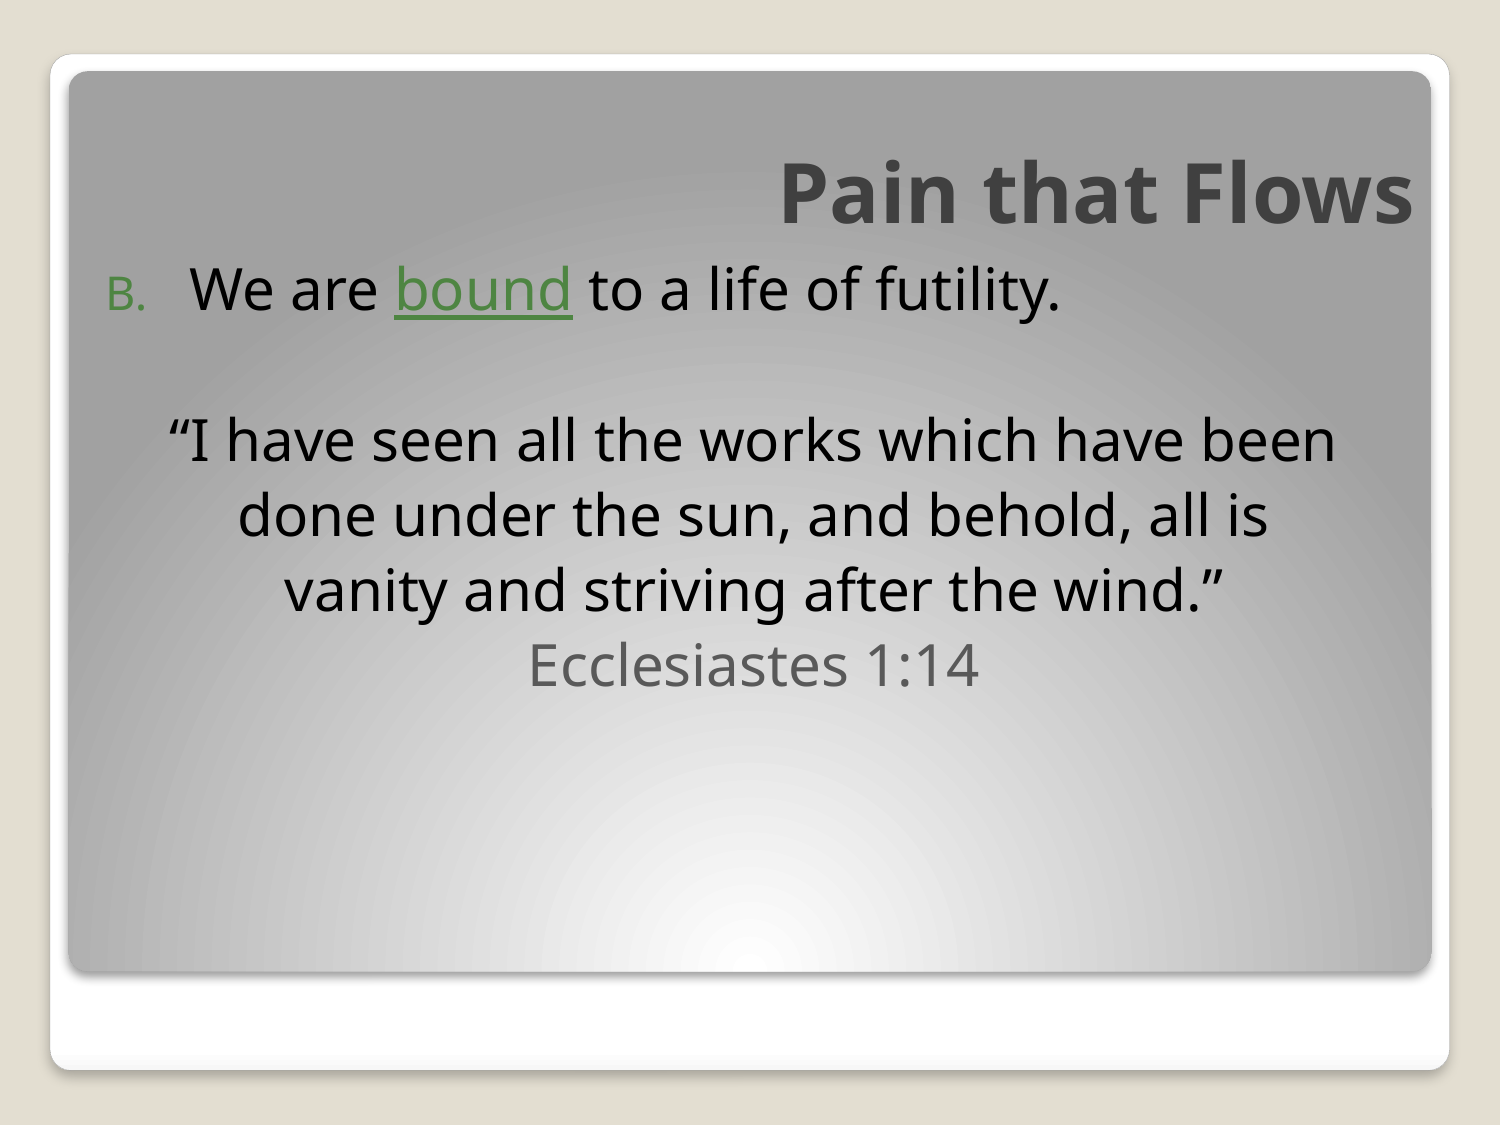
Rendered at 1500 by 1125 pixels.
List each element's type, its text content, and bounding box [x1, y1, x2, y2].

title Pain that Flows [87, 75, 1430, 248]
list We are bound to a life of futility. “I have seen all the works which have been done under the sun, and behold, all is vanity and striving after the wind.” Ecclesiastes 1:14 [75, 237, 1418, 1025]
